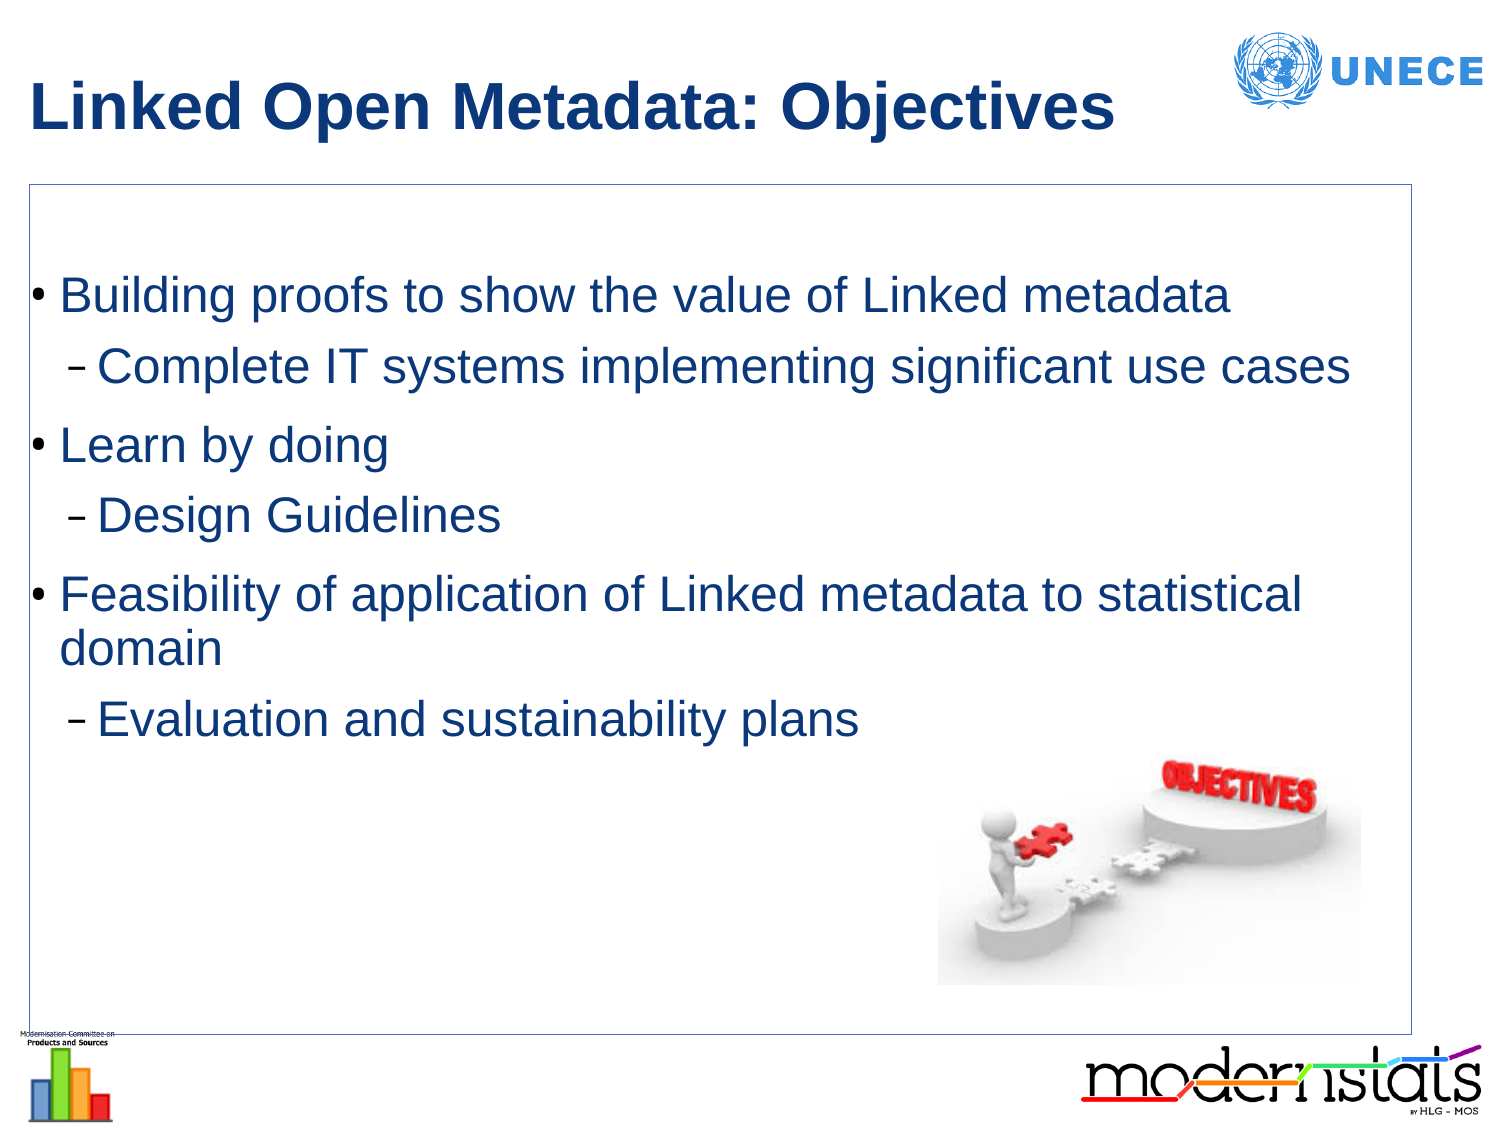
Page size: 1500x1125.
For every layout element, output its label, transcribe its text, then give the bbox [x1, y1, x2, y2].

title Linked Open Metadata: Objectives [29, 19, 1282, 145]
list Building proofs to show the value of Linked metadata Complete IT systems implementing significant use cases Learn by doing Design Guidelines Feasibility of application of Linked metadata to statistical domain Evaluation and sustainability plans [29, 184, 1412, 1035]
picture [1080, 1039, 1482, 1118]
picture [938, 692, 1362, 985]
picture [1282, 32, 1483, 109]
picture [0, 1025, 134, 1125]
